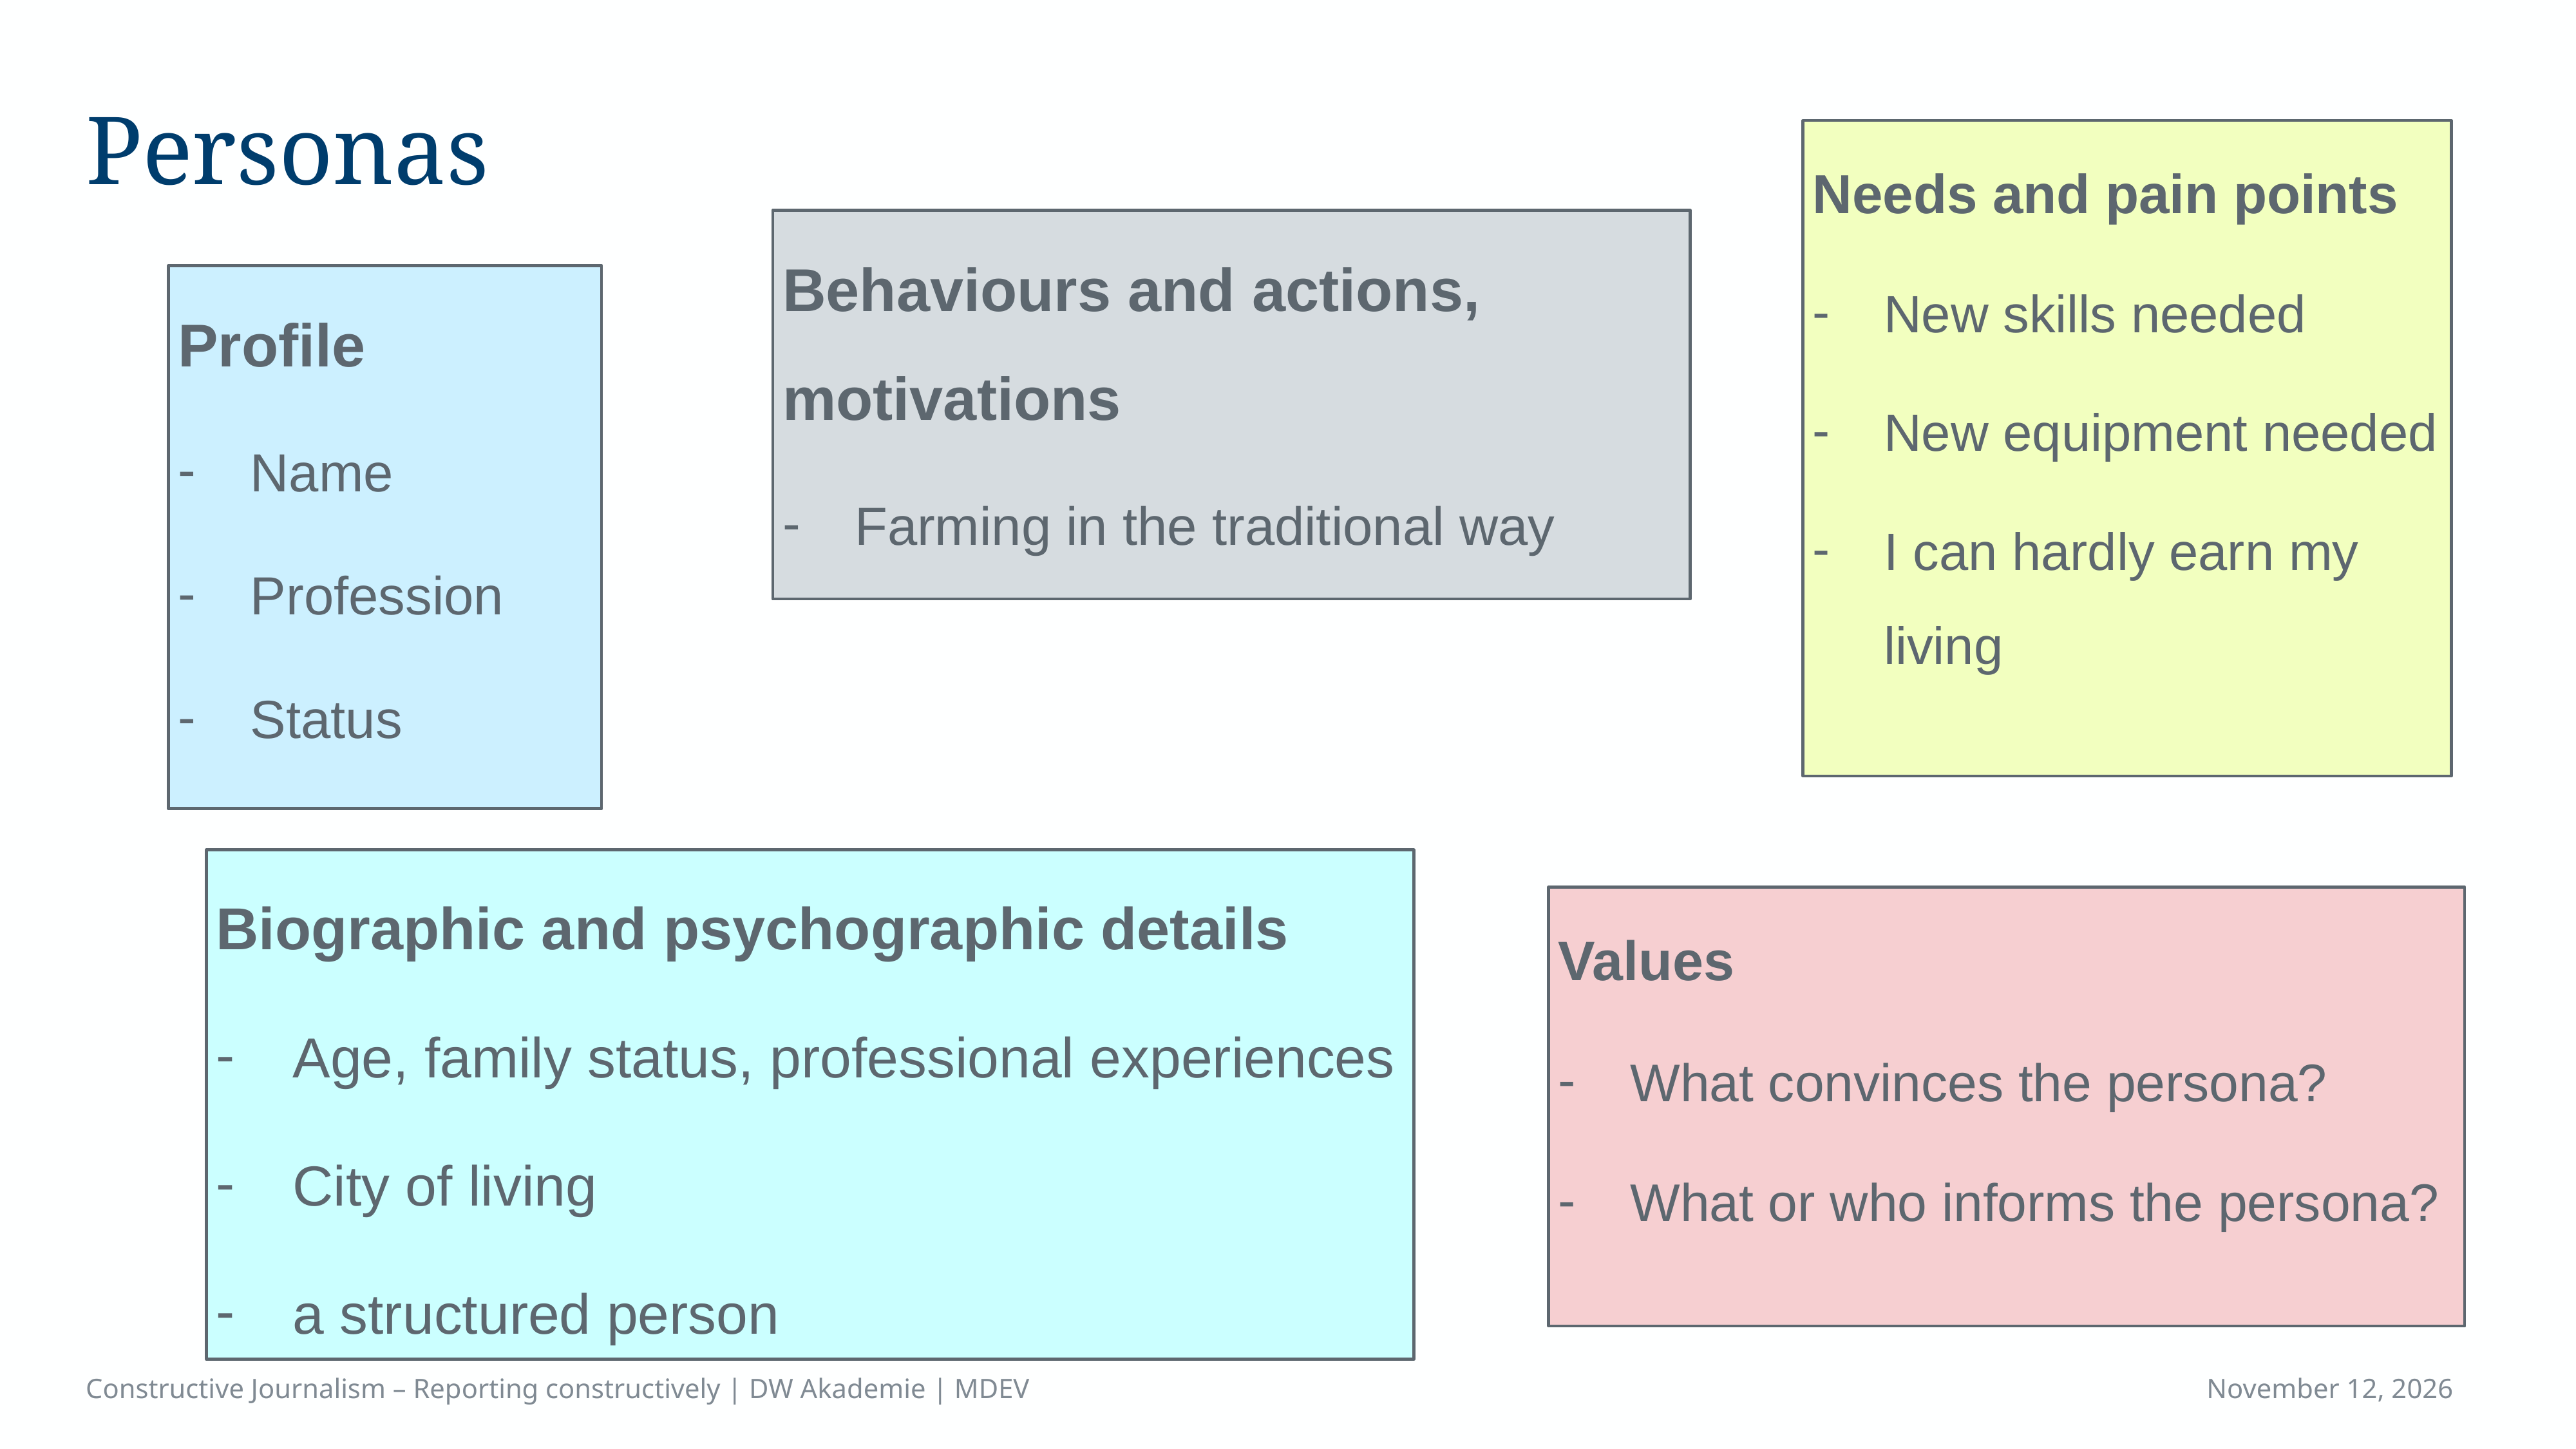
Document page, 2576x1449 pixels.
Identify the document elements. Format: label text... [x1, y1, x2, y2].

footer Constructive Journalism – Reporting constructively | DW Akademie | MDEV [76, 1359, 1584, 1421]
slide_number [2006, 1359, 2463, 1421]
title Personas [76, 76, 2463, 200]
text_box Biographic and psychographic details Age, family status, professional experiences City of living a structured person [206, 849, 1414, 1359]
text_box Profile Name Profession Status [168, 265, 602, 809]
text_box Needs and pain points New skills needed New equipment needed I can hardly earn my living [1803, 120, 2452, 776]
list Values What convinces the persona? What or who informs the persona? [1548, 887, 2465, 1327]
text_box Behaviours and actions, motivations Farming in the traditional way [773, 210, 1690, 600]
